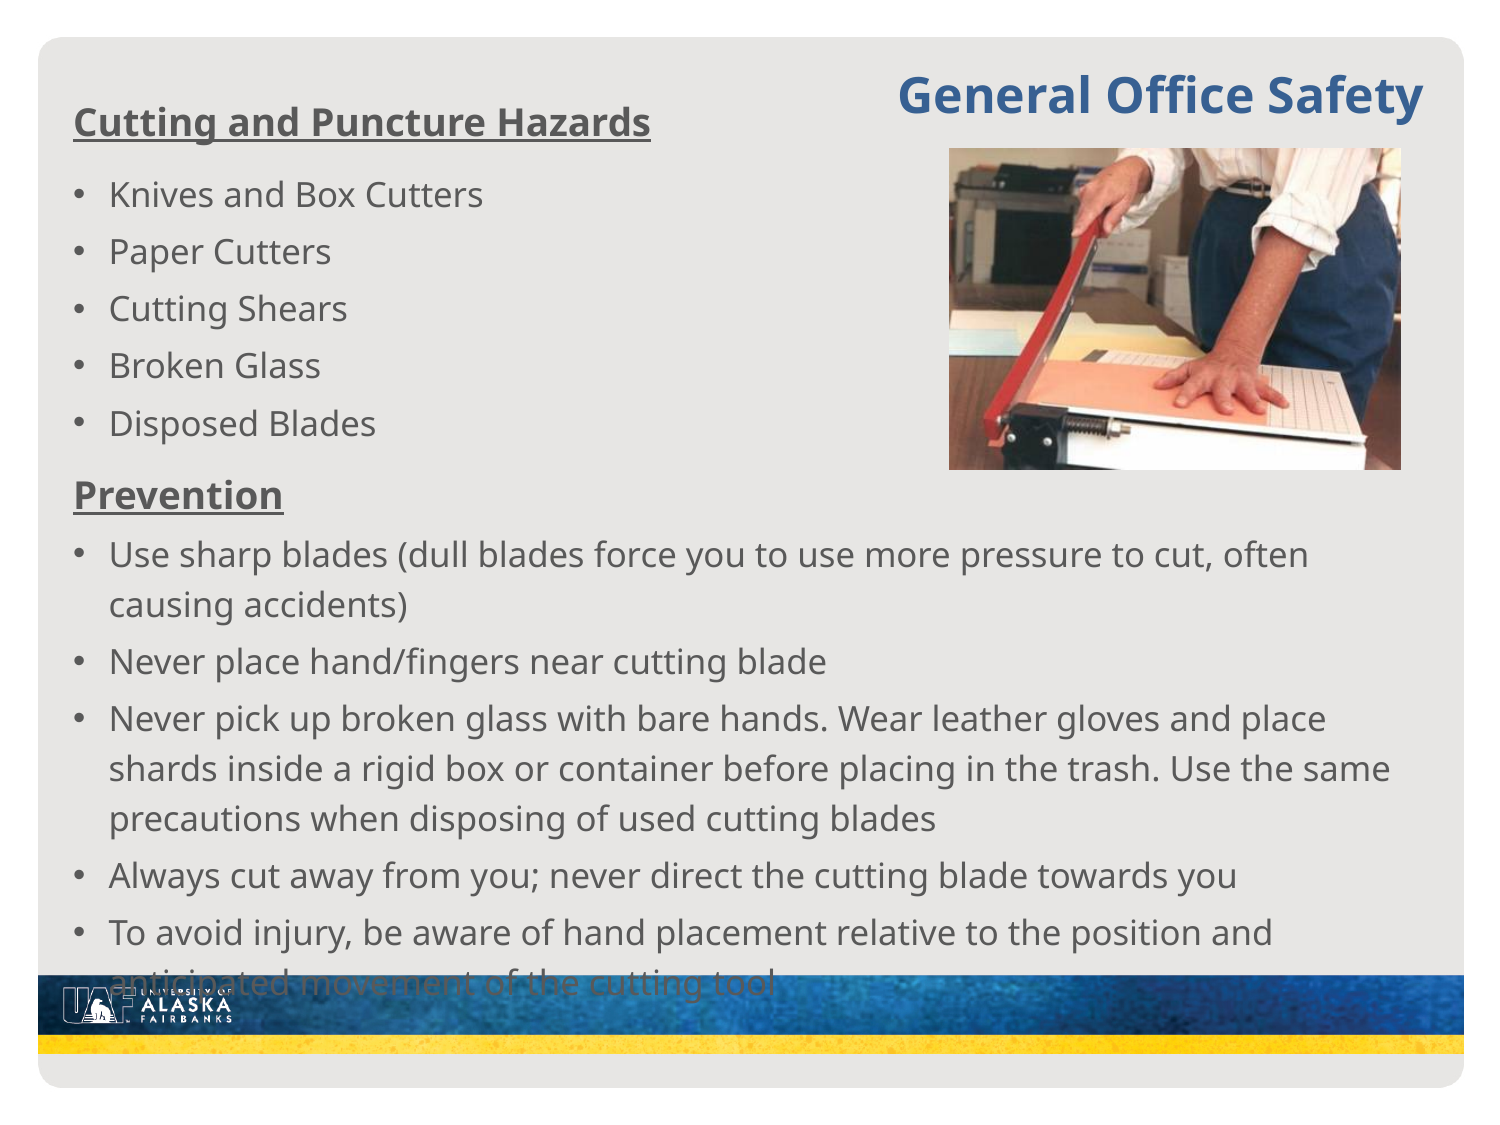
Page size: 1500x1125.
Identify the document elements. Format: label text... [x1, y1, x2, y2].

picture [0, 0, 1500, 1125]
title General Office Safety [702, 55, 1440, 89]
text_box Cutting and Puncture Hazards Knives and Box Cutters Paper Cutters Cutting Shears Broken Glass Disposed Blades Prevention Use sharp blades (dull blades force you to use more pressure to cut, often causing accidents) Never place hand/fingers near cutting blade Never pick up broken glass with bare hands. Wear leather gloves and place shards inside a rigid box or container before placing in the trash. Use the same precautions when disposing of used cutting blades Always cut away from you; never direct the cutting blade towards you To avoid injury, be aware of hand placement relative to the position and anticipated movement of the cutting tool [58, 89, 1461, 1020]
